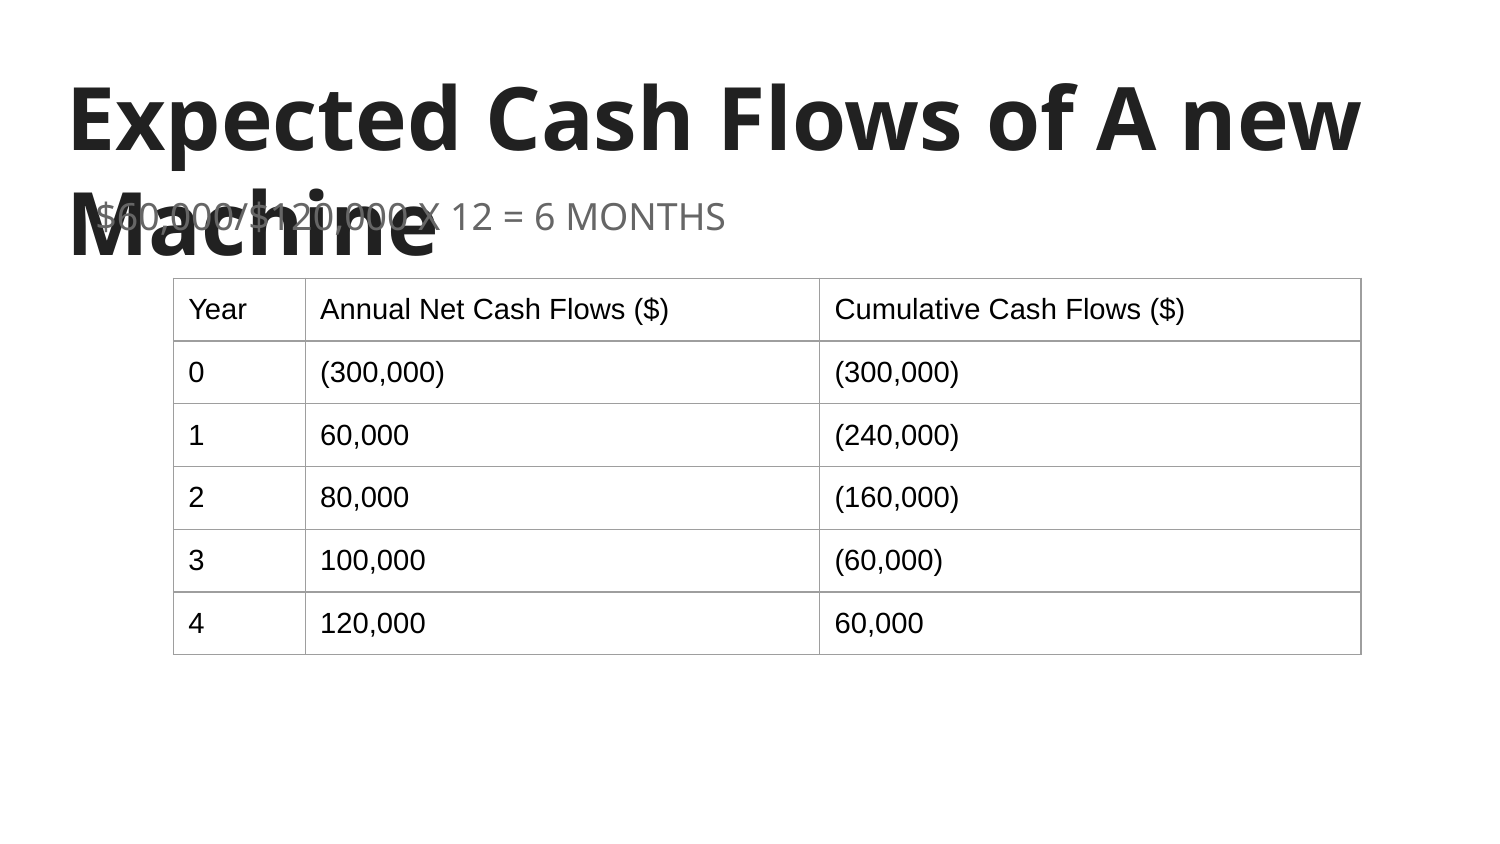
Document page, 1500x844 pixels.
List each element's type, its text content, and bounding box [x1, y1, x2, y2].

table_cell (160,000) [820, 467, 1360, 529]
table_cell (240,000) [820, 404, 1360, 466]
table_cell (60,000) [820, 530, 1360, 591]
table_cell 2 [174, 467, 305, 529]
table_cell 4 [174, 593, 305, 654]
list $60,000/$120,000 X 12 = 6 MONTHS [51, 170, 1449, 719]
table_cell 0 [174, 342, 305, 403]
table_cell 100,000 [306, 530, 819, 591]
table_header Cumulative Cash Flows ($) [820, 279, 1360, 340]
table_cell 60,000 [306, 404, 819, 466]
table_cell 120,000 [306, 593, 819, 654]
table_header Year [174, 279, 305, 340]
table_cell (300,000) [306, 342, 819, 403]
table_cell 80,000 [306, 467, 819, 529]
table_cell 3 [174, 530, 305, 591]
table_cell 1 [174, 404, 305, 466]
table_cell 60,000 [820, 593, 1360, 654]
title Expected Cash Flows of A new Machine [51, 48, 1449, 170]
table_cell (300,000) [820, 342, 1360, 403]
table_header Annual Net Cash Flows ($) [306, 279, 819, 340]
